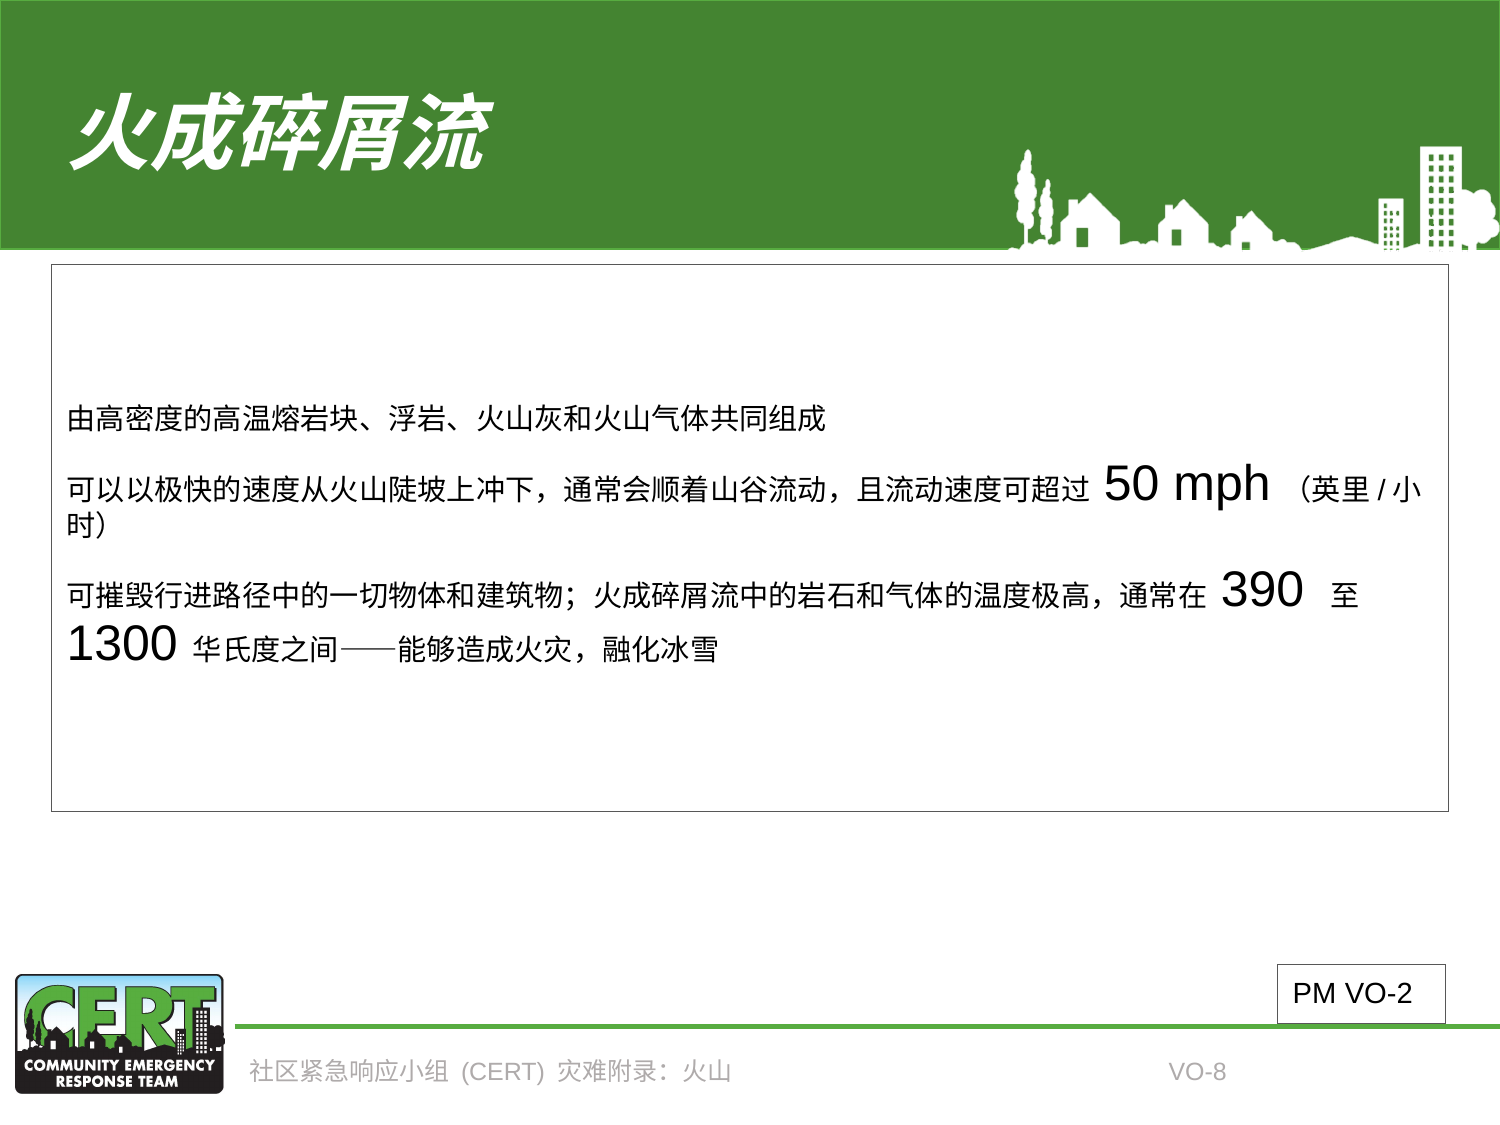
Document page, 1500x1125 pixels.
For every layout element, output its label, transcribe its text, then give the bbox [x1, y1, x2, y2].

list 社区紧急响应小组 (CERT) 灾难附录：火山 [234, 1047, 1059, 1098]
list PM VO-2 [1277, 964, 1446, 1024]
picture [1006, 139, 1500, 252]
picture [14, 973, 225, 1094]
list VO-8 [1153, 1047, 1450, 1098]
list 由高密度的高温熔岩块、浮岩、火山灰和火山气体共同组成 可以以极快的速度从火山陡坡上冲下，通常会顺着山谷流动，且流动速度可超过 50 mph（英里/小时） 可摧毁行进路径中的一切物体和建筑物；火成碎屑流中的岩石和气体的温度极高，通常在 390 至 1300 华氏度之间——能够造成火灾，融化冰雪 [51, 264, 1449, 812]
title 火成碎屑流 [51, 52, 1005, 220]
